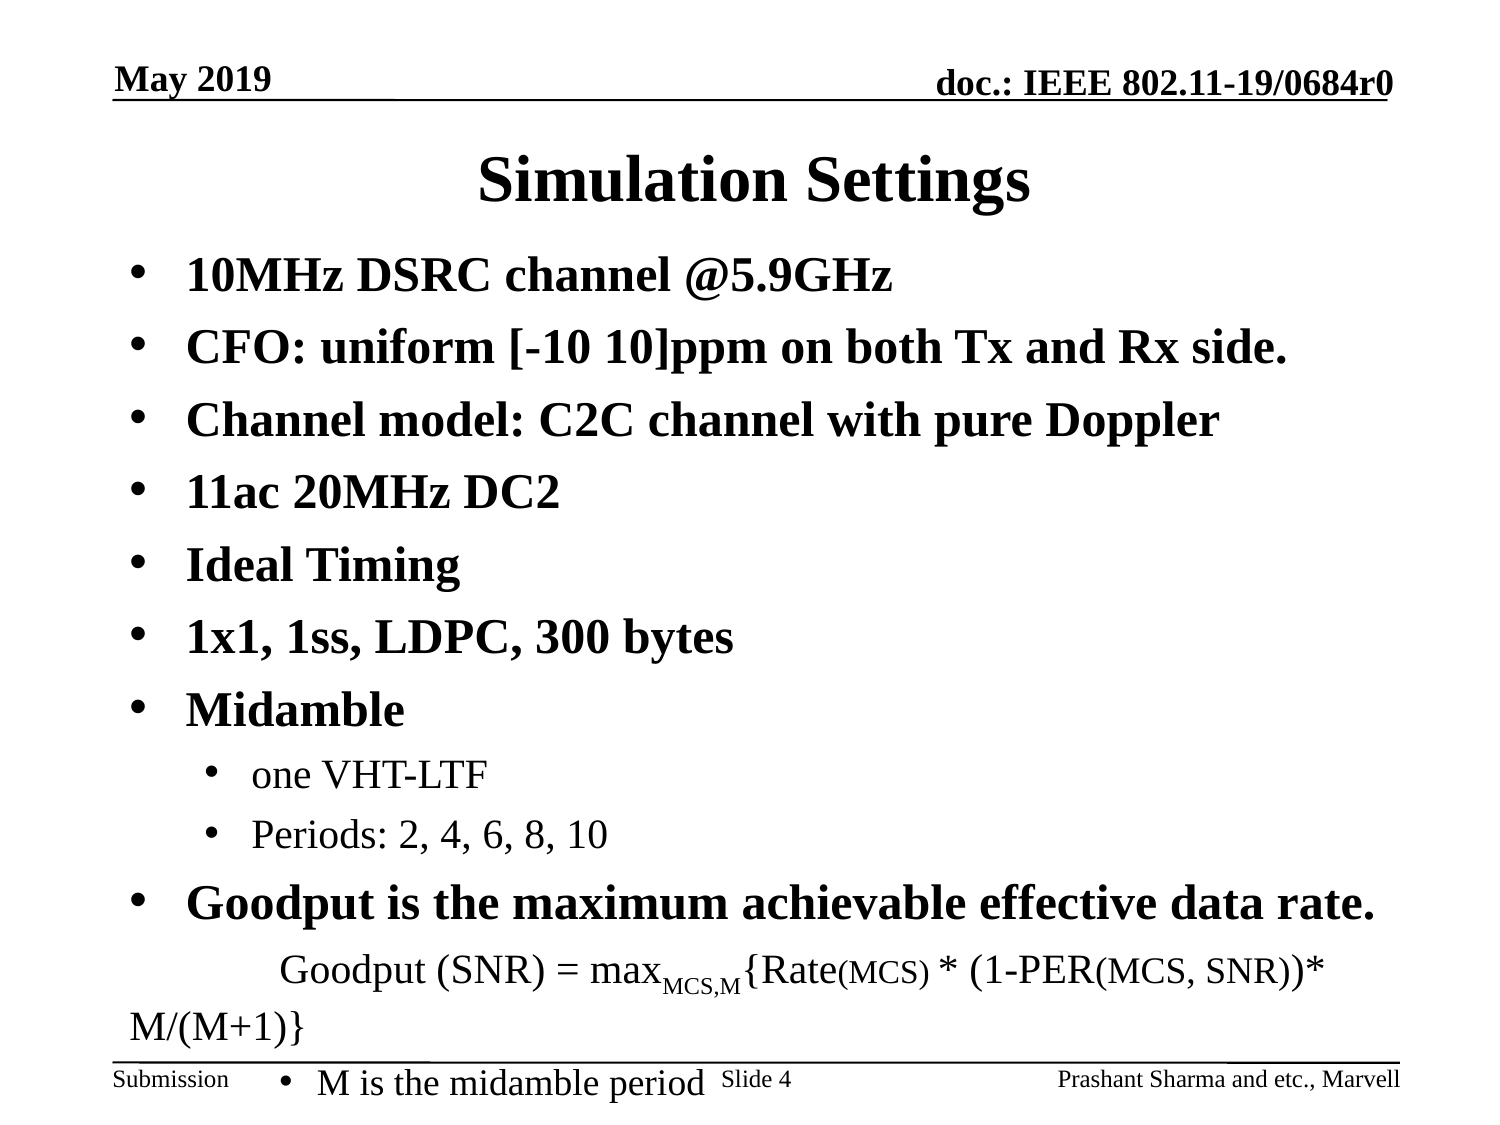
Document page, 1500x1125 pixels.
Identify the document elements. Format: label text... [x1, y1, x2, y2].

title Simulation Settings [117, 87, 1393, 233]
list 10MHz DSRC channel @5.9GHz CFO: uniform [-10 10]ppm on both Tx and Rx side. Channel model: C2C channel with pure Doppler 11ac 20MHz DC2 Ideal Timing 1x1, 1ss, LDPC, 300 bytes Midamble one VHT-LTF Periods: 2, 4, 6, 8, 10 Goodput is the maximum achievable effective data rate. Goodput (SNR) = maxMCS,M{Rate(MCS) * (1-PER(MCS, SNR))* M/(M+1)} M is the midamble period [114, 233, 1469, 997]
footer Prashant Sharma and etc., Marvell [878, 1061, 1402, 1093]
slide_number Slide 4 [712, 1061, 800, 1123]
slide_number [114, 54, 423, 100]
